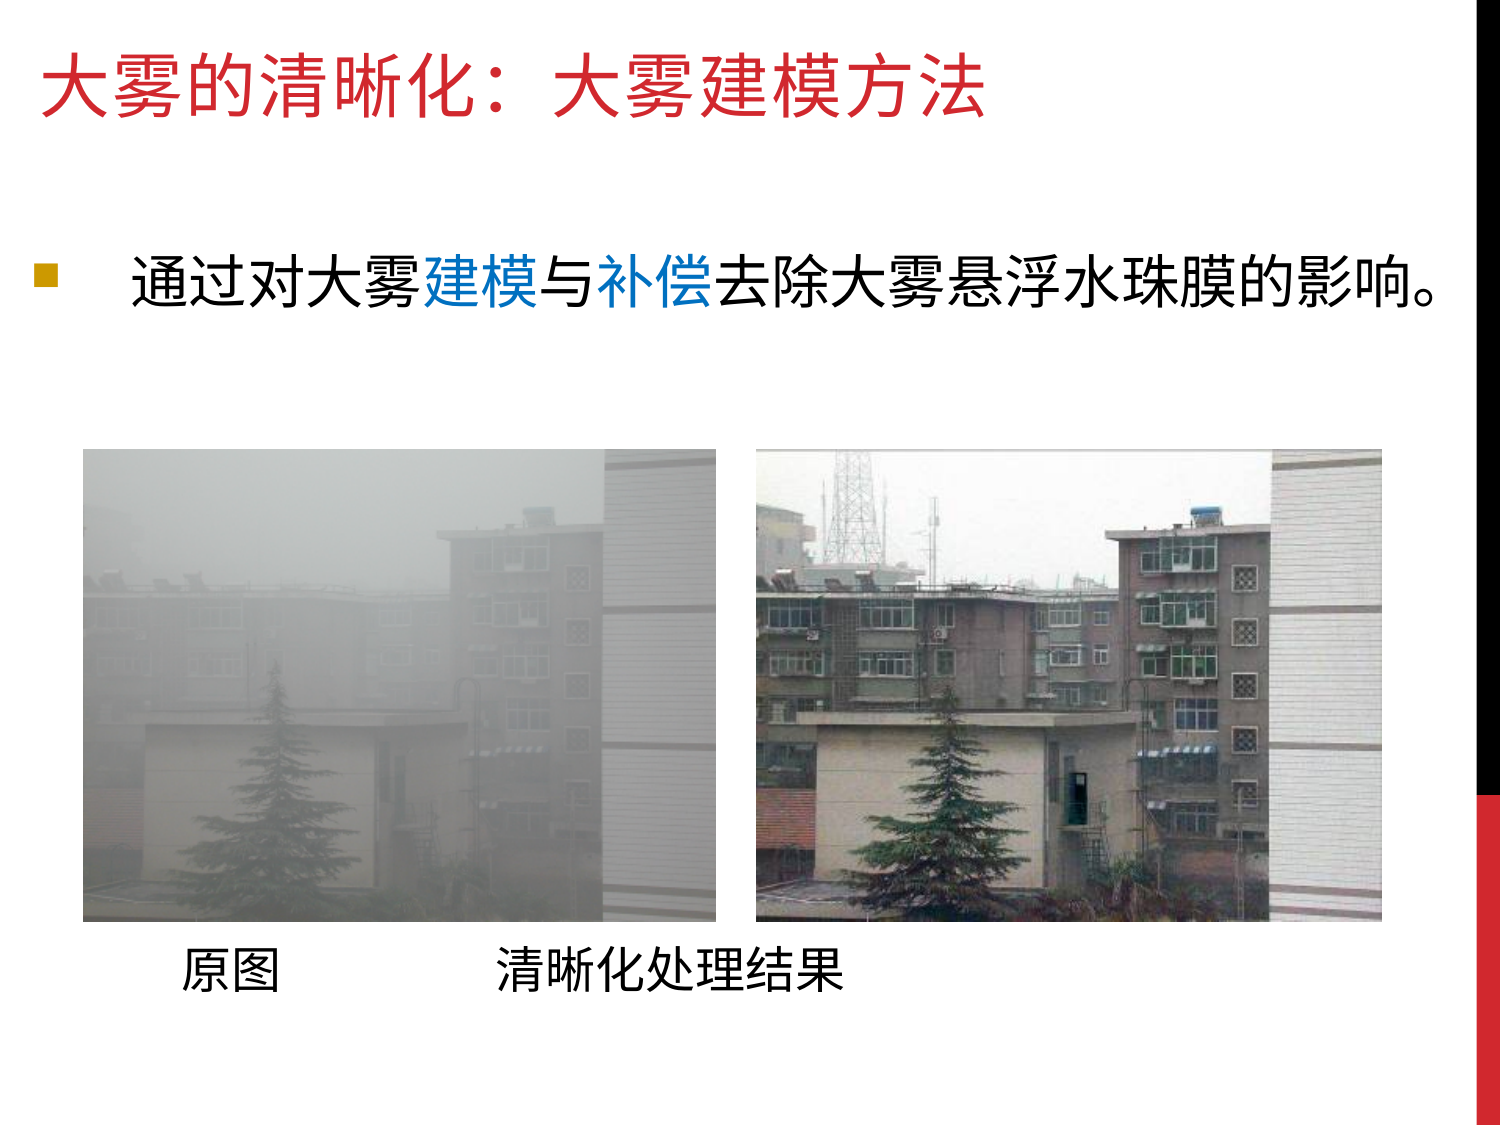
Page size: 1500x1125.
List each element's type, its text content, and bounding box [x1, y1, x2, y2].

text_box 通过对大雾建模与补偿去除大雾悬浮水珠膜的影响。 [16, 238, 1469, 450]
text_box 大雾的清晰化：大雾建模方法 [0, 33, 1152, 134]
picture [82, 448, 716, 923]
text_box 原图 清晰化处理结果 [31, 931, 1469, 1007]
picture [755, 448, 1382, 923]
